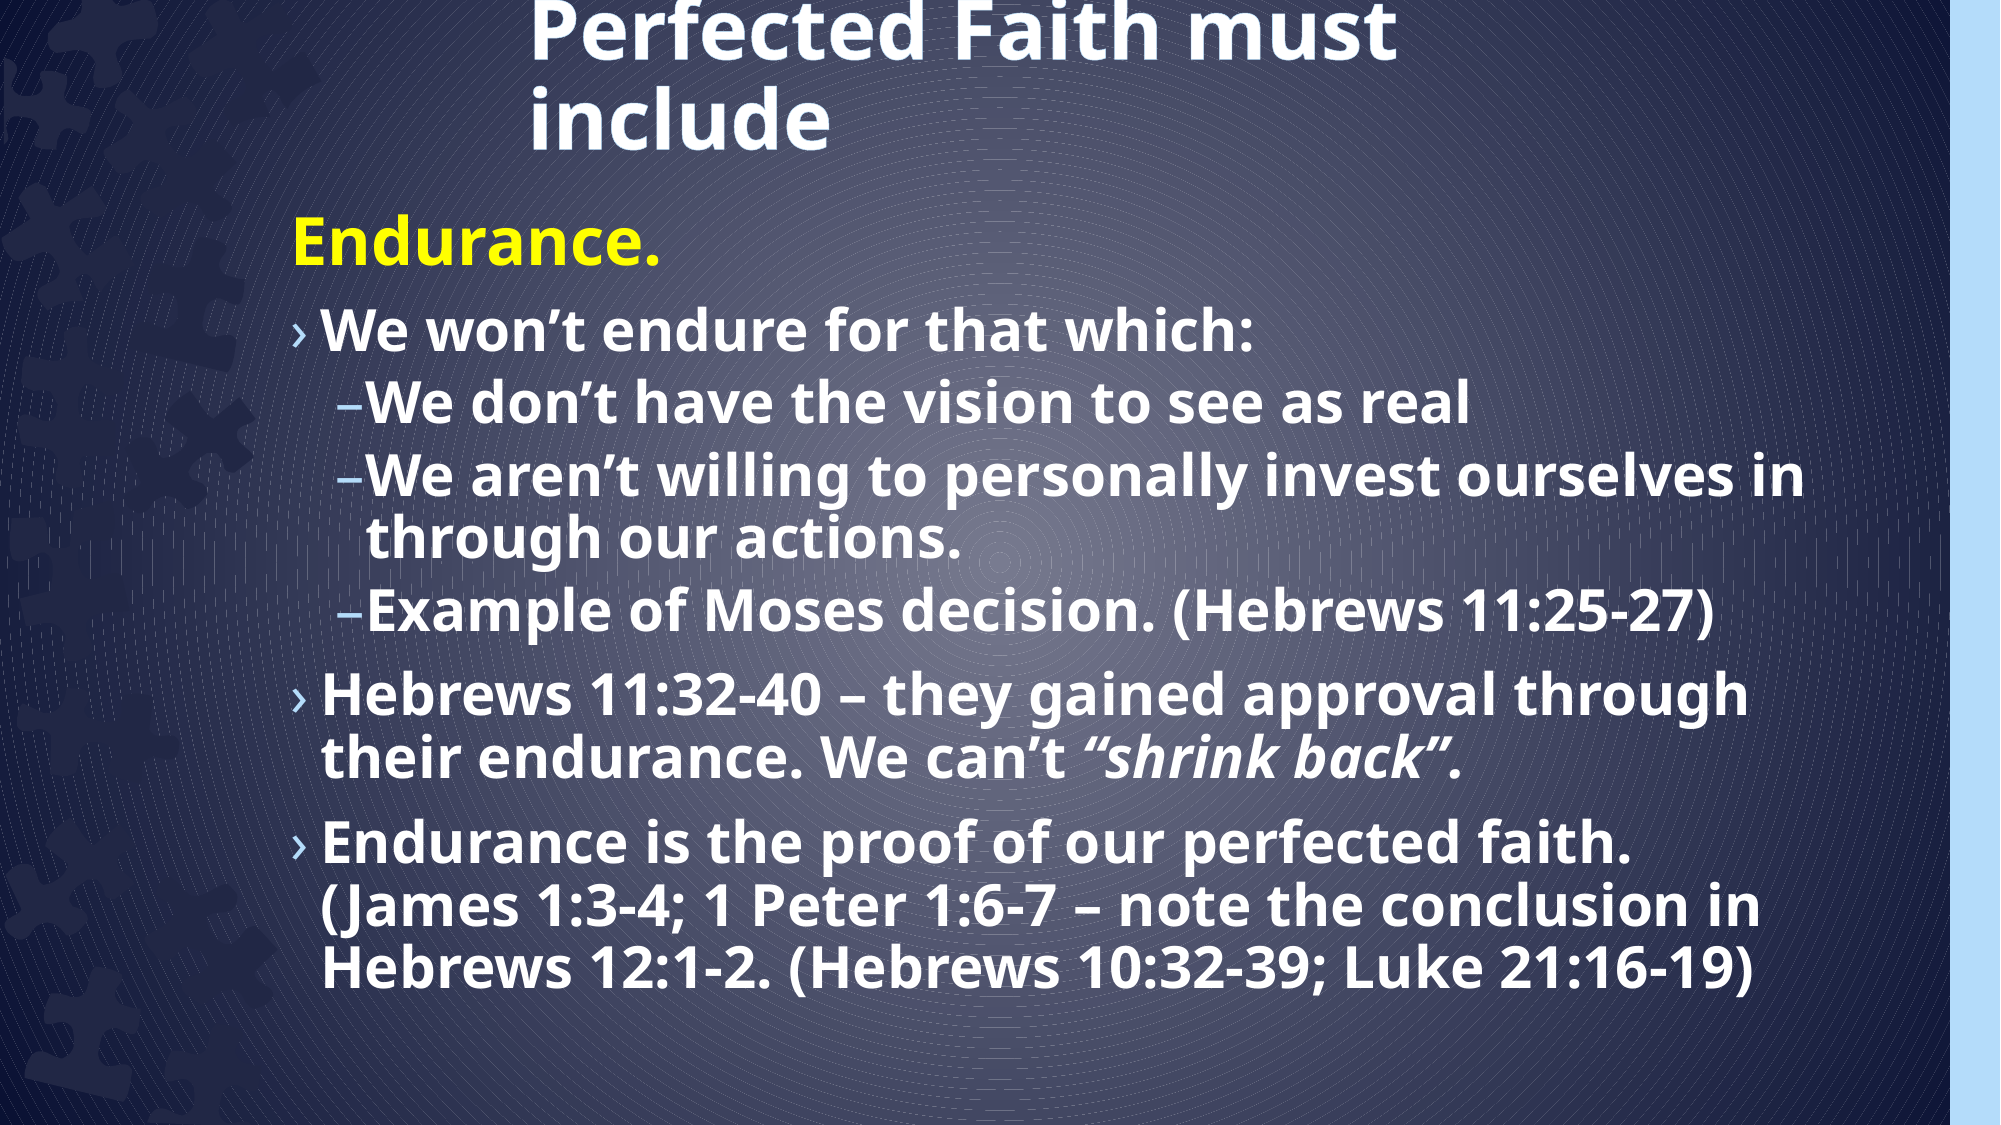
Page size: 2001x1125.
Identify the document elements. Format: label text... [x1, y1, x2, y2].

title Perfected Faith must include [512, 29, 1713, 175]
list Endurance. We won’t endure for that which: We don’t have the vision to see as real We aren’t willing to personally invest ourselves in through our actions. Example of Moses decision. (Hebrews 11:25-27) Hebrews 11:32-40 – they gained approval through their endurance. We can’t “shrink back”. Endurance is the proof of our perfected faith. (James 1:3-4; 1 Peter 1:6-7 – note the conclusion in Hebrews 12:1-2. (Hebrews 10:32-39; Luke 21:16-19) [275, 200, 1863, 1113]
